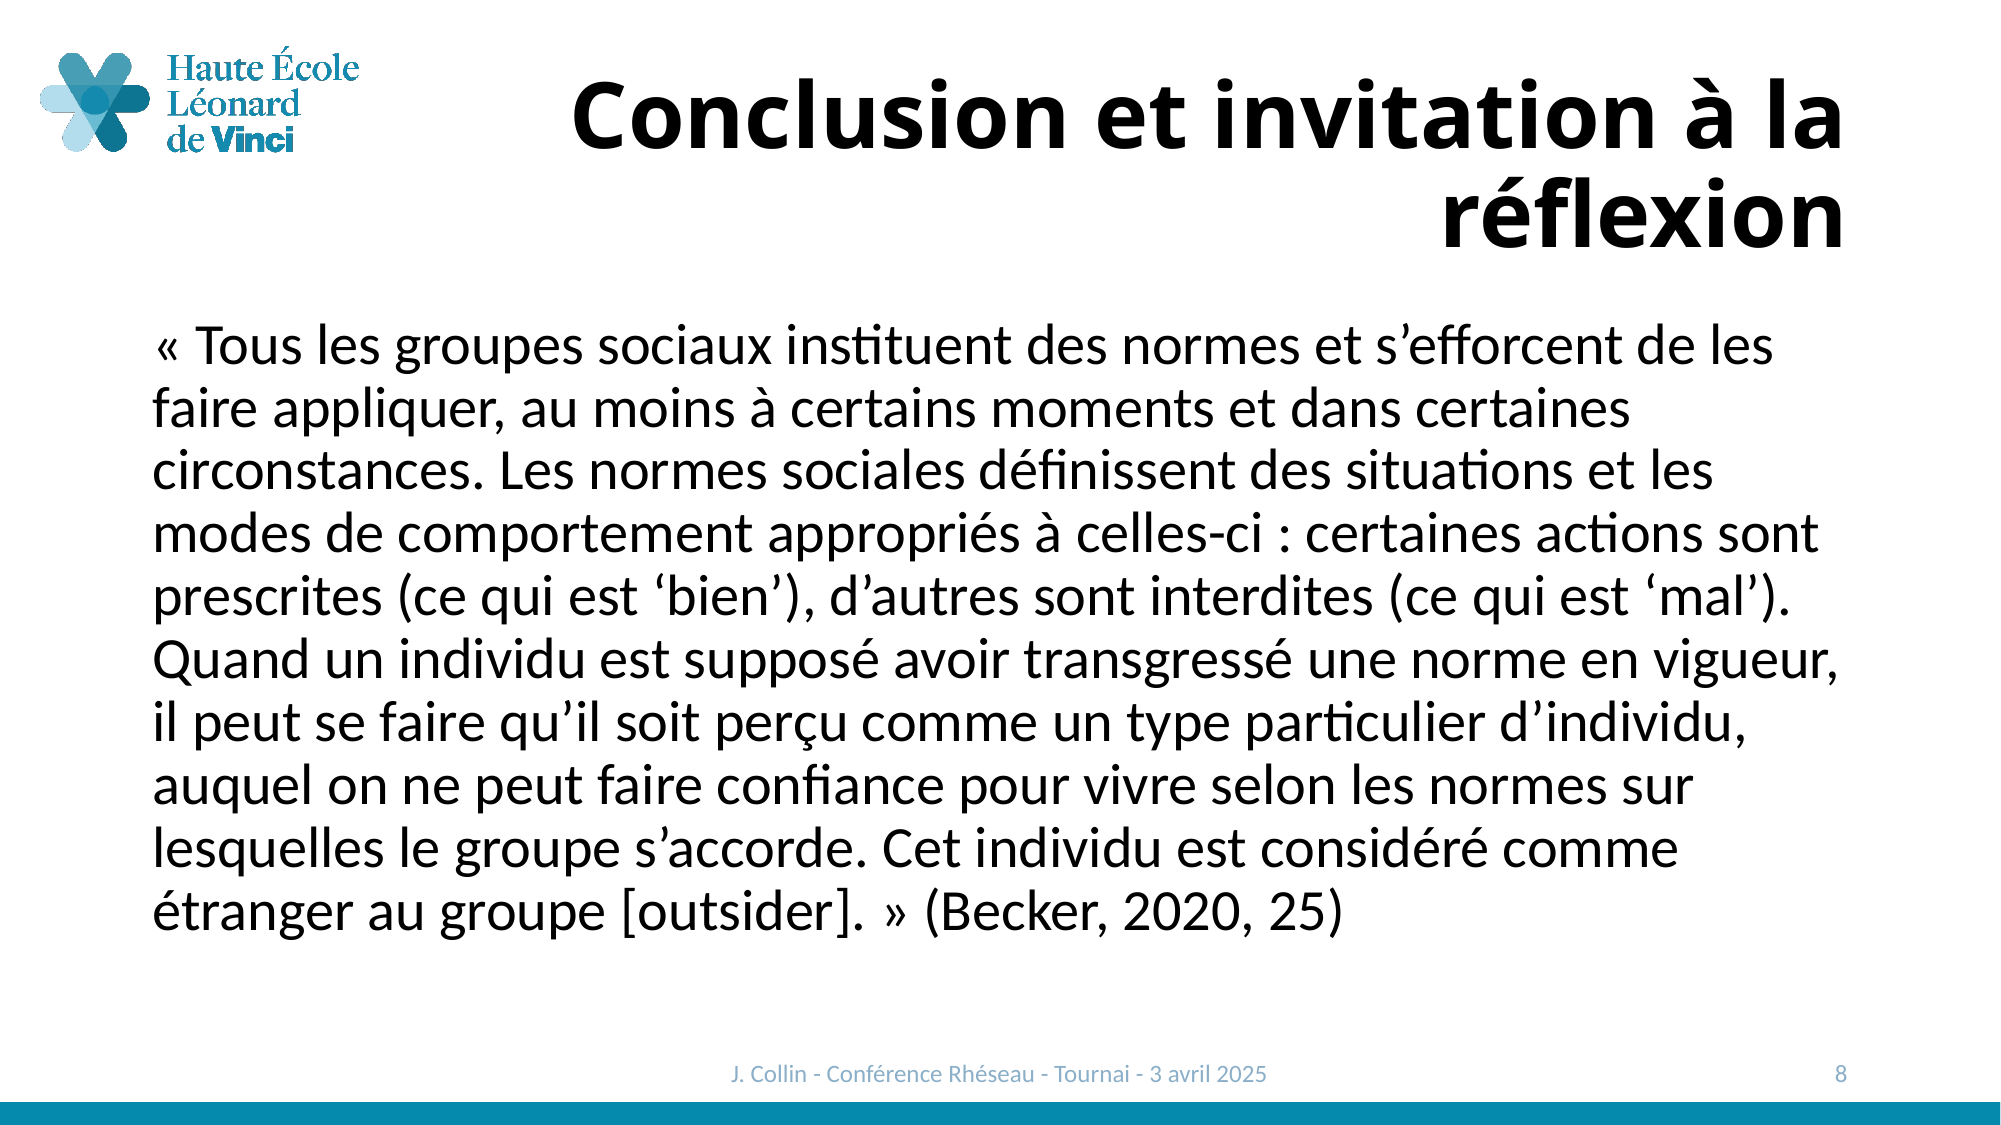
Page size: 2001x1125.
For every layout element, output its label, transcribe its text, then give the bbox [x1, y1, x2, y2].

title Conclusion et invitation à la réflexion [378, 59, 1863, 278]
footer J. Collin - Conférence Rhéseau - Tournai - 3 avril 2025 [662, 1042, 1338, 1103]
list « Tous les groupes sociaux instituent des normes et s’efforcent de les faire appliquer, au moins à certains moments et dans certaines circonstances. Les normes sociales définissent des situations et les modes de comportement appropriés à celles-ci : certaines actions sont prescrites (ce qui est ‘bien’), d’autres sont interdites (ce qui est ‘mal’). Quand un individu est supposé avoir transgressé une norme en vigueur, il peut se faire qu’il soit perçu comme un type particulier d’individu, auquel on ne peut faire confiance pour vivre selon les normes sur lesquelles le groupe s’accorde. Cet individu est considéré comme étranger au groupe [outsider]. » (Becker, 2020, 25) [137, 306, 1863, 1014]
picture [15, 30, 383, 176]
slide_number 8 [1412, 1042, 1863, 1103]
